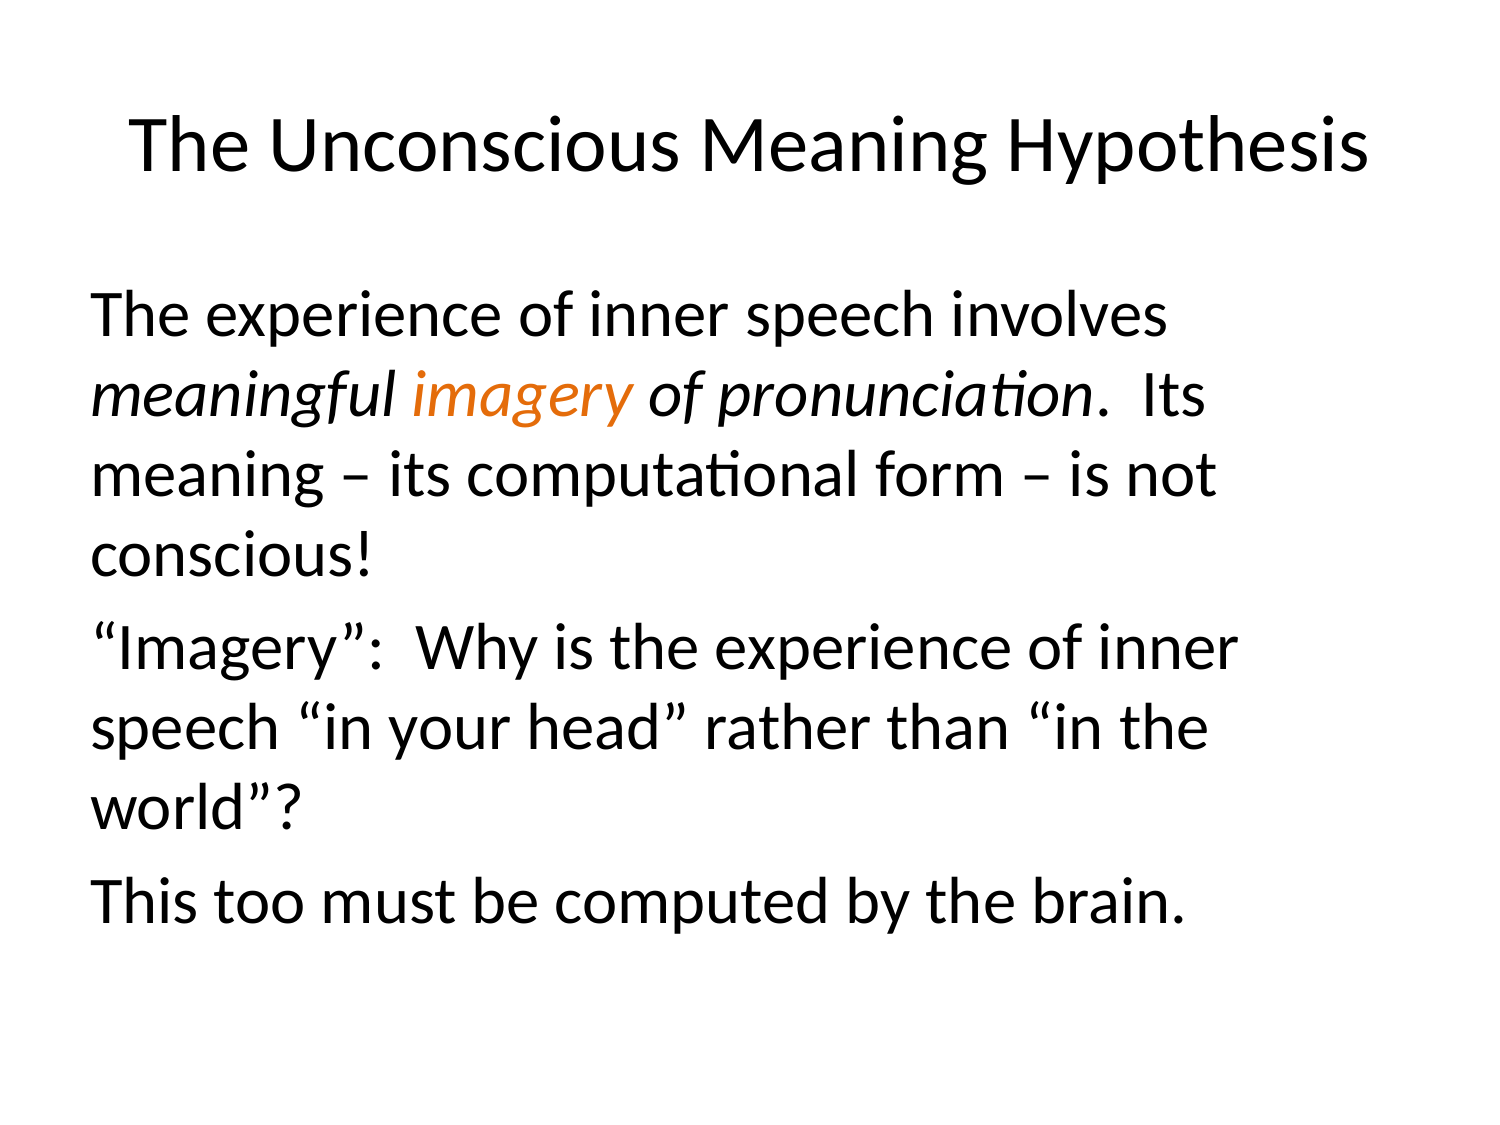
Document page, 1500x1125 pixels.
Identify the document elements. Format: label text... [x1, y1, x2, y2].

list The experience of inner speech involves meaningful imagery of pronunciation. Its meaning – its computational form – is not conscious! “Imagery”: Why is the experience of inner speech “in your head” rather than “in the world”? This too must be computed by the brain. [75, 262, 1425, 1005]
title The Unconscious Meaning Hypothesis [75, 45, 1425, 233]
